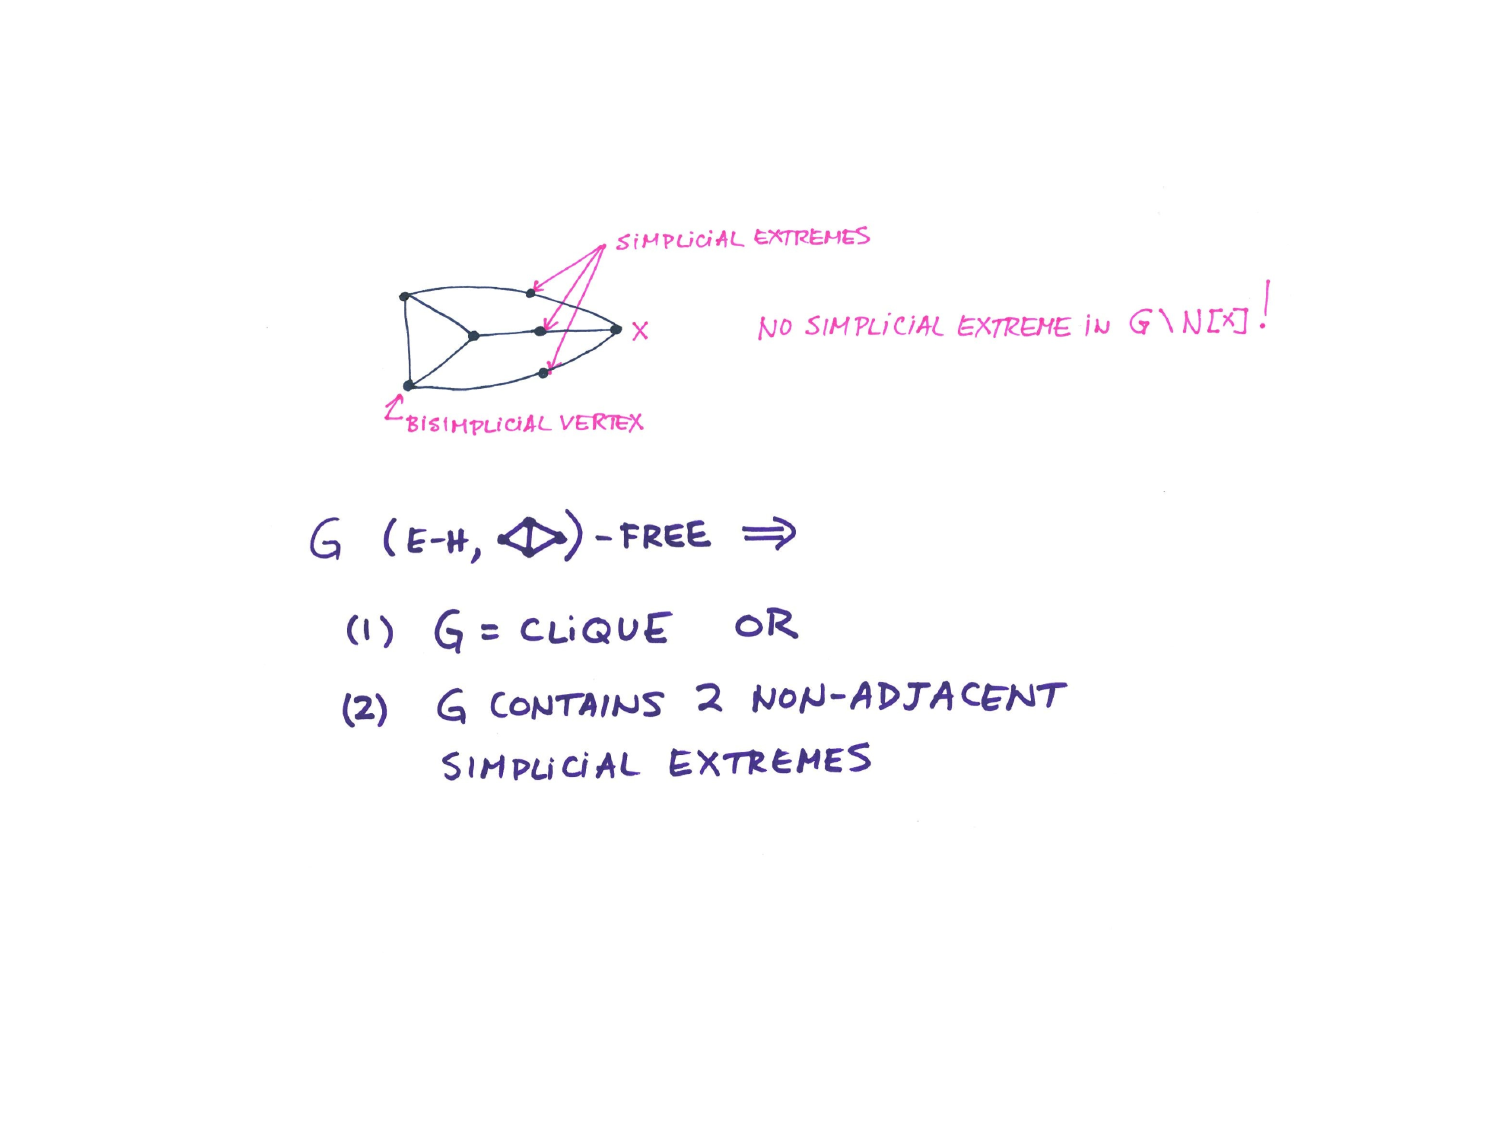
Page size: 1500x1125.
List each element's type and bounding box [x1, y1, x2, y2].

picture [182, 8, 1305, 1125]
